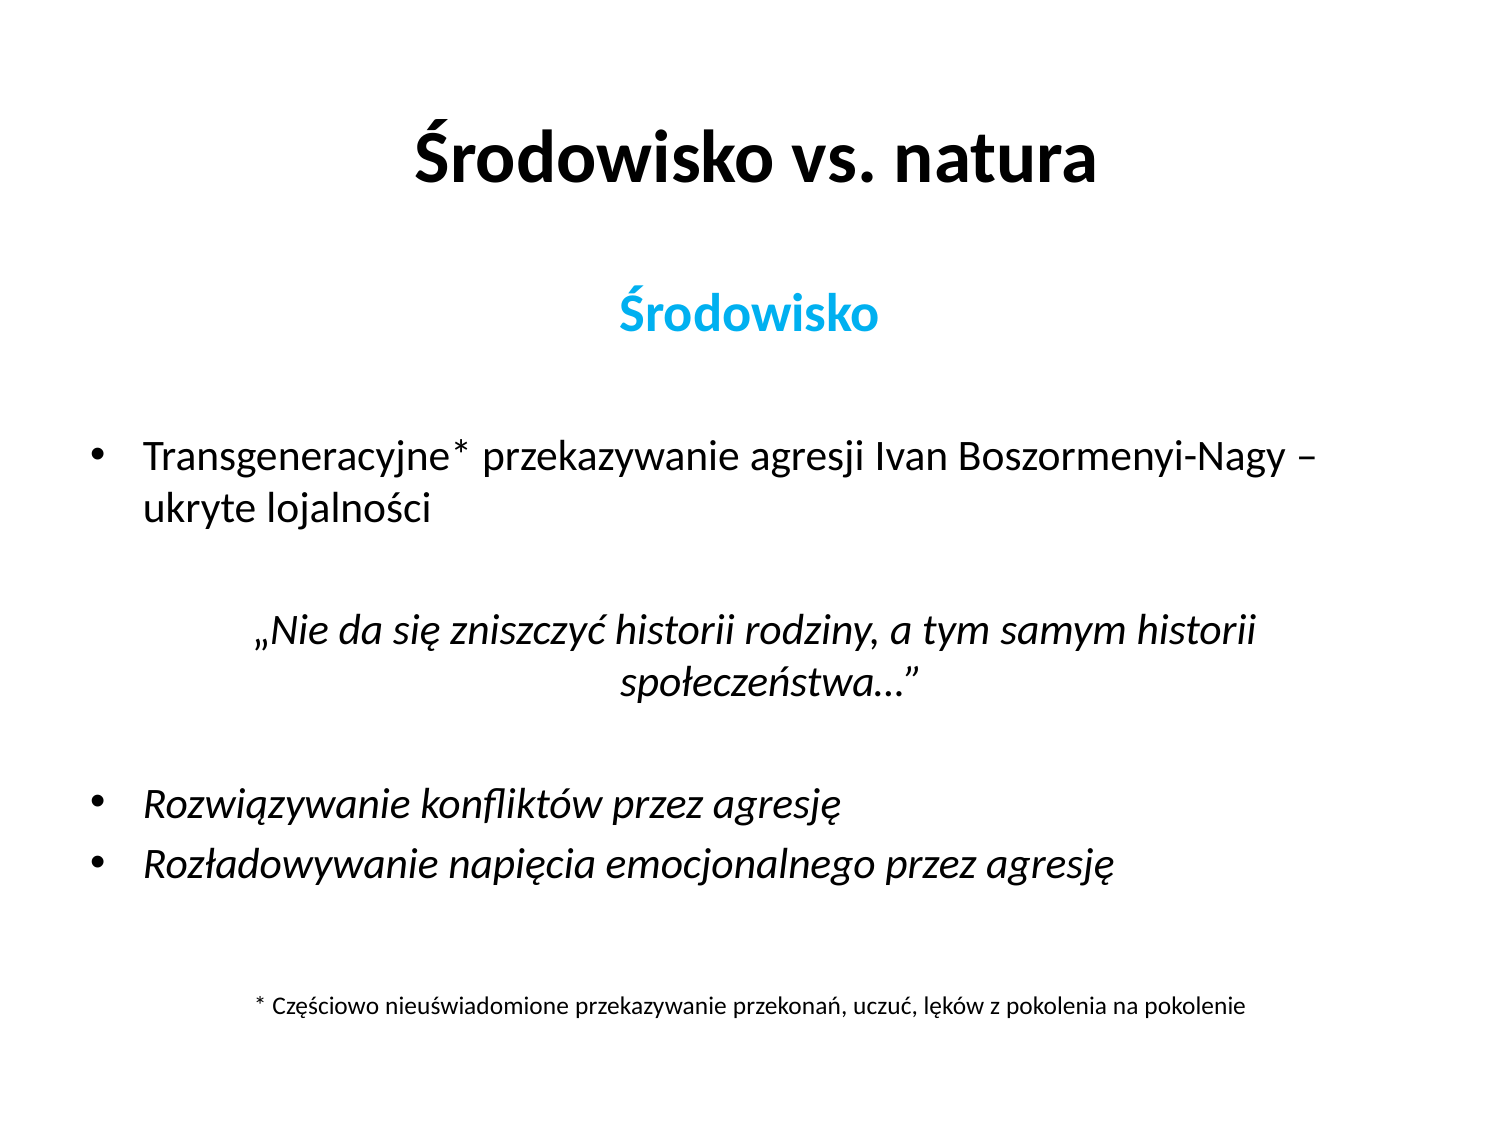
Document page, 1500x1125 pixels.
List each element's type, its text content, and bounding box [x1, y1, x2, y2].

list Środowisko Transgeneracyjne* przekazywanie agresji Ivan Boszormenyi-Nagy – ukryte lojalności „Nie da się zniszczyć historii rodziny, a tym samym historii społeczeństwa…” Rozwiązywanie konfliktów przez agresję Rozładowywanie napięcia emocjonalnego przez agresję * Częściowo nieuświadomione przekazywanie przekonań, uczuć, lęków z pokolenia na pokolenie [75, 269, 1425, 1032]
title Środowisko vs. natura [82, 58, 1432, 247]
